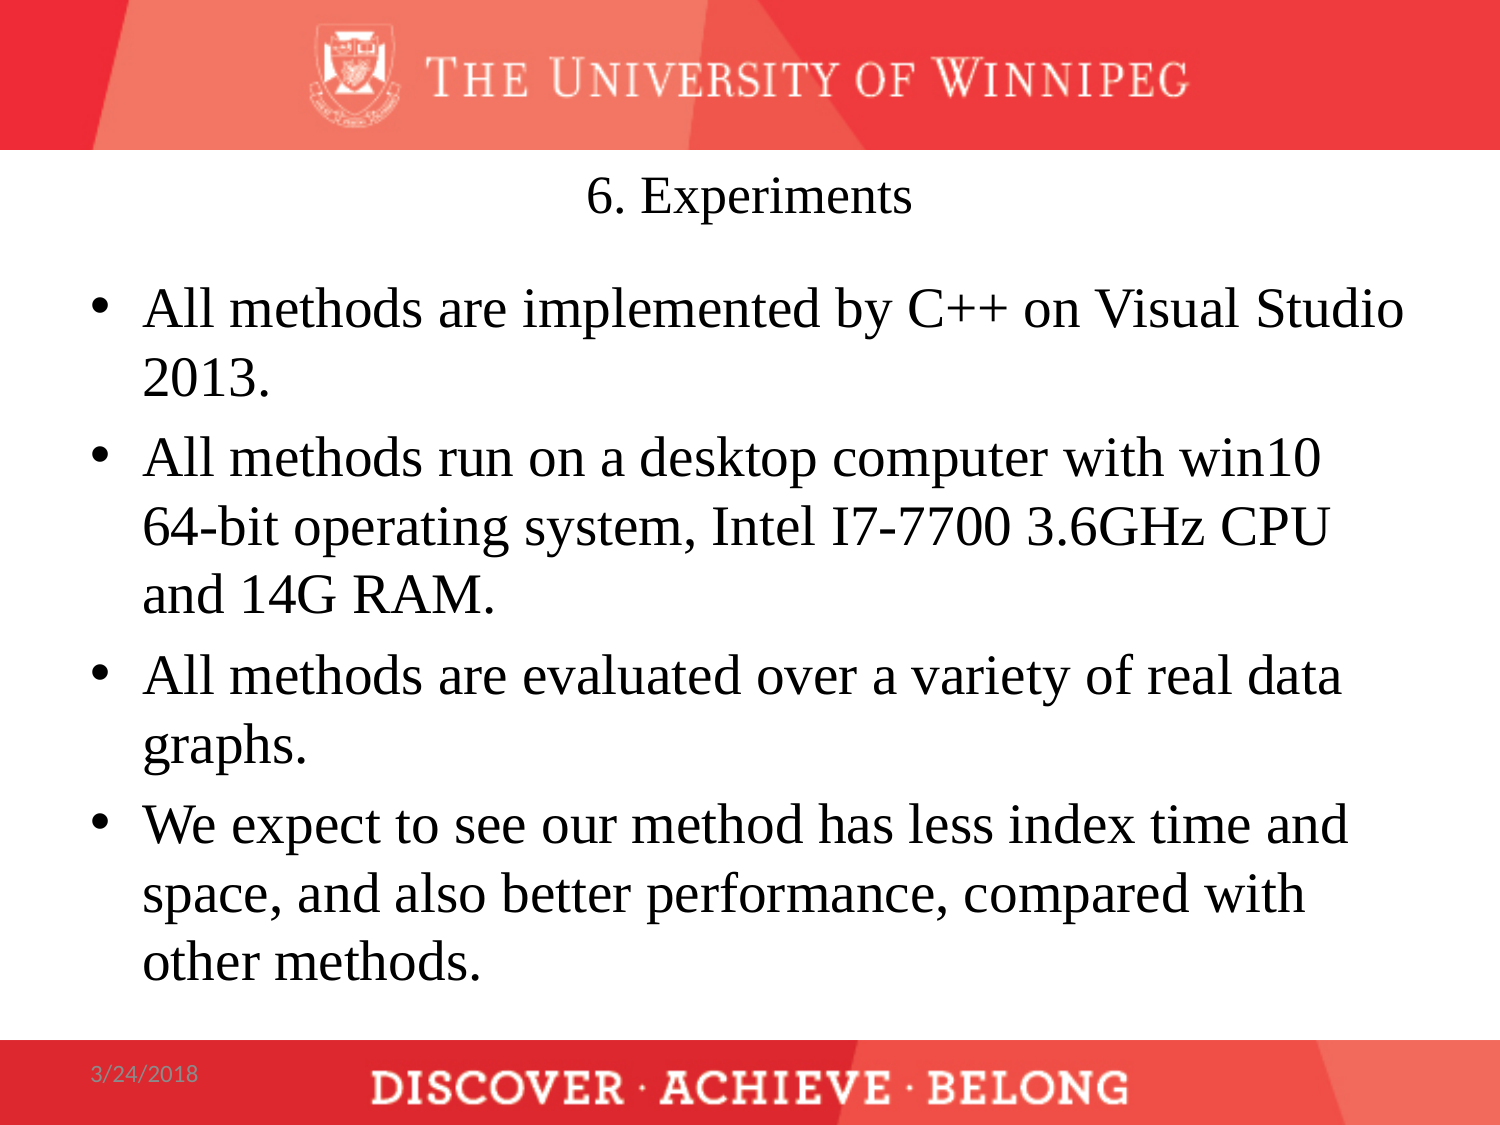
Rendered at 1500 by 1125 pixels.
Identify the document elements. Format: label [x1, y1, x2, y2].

text_box [0, 0, 1500, 1125]
